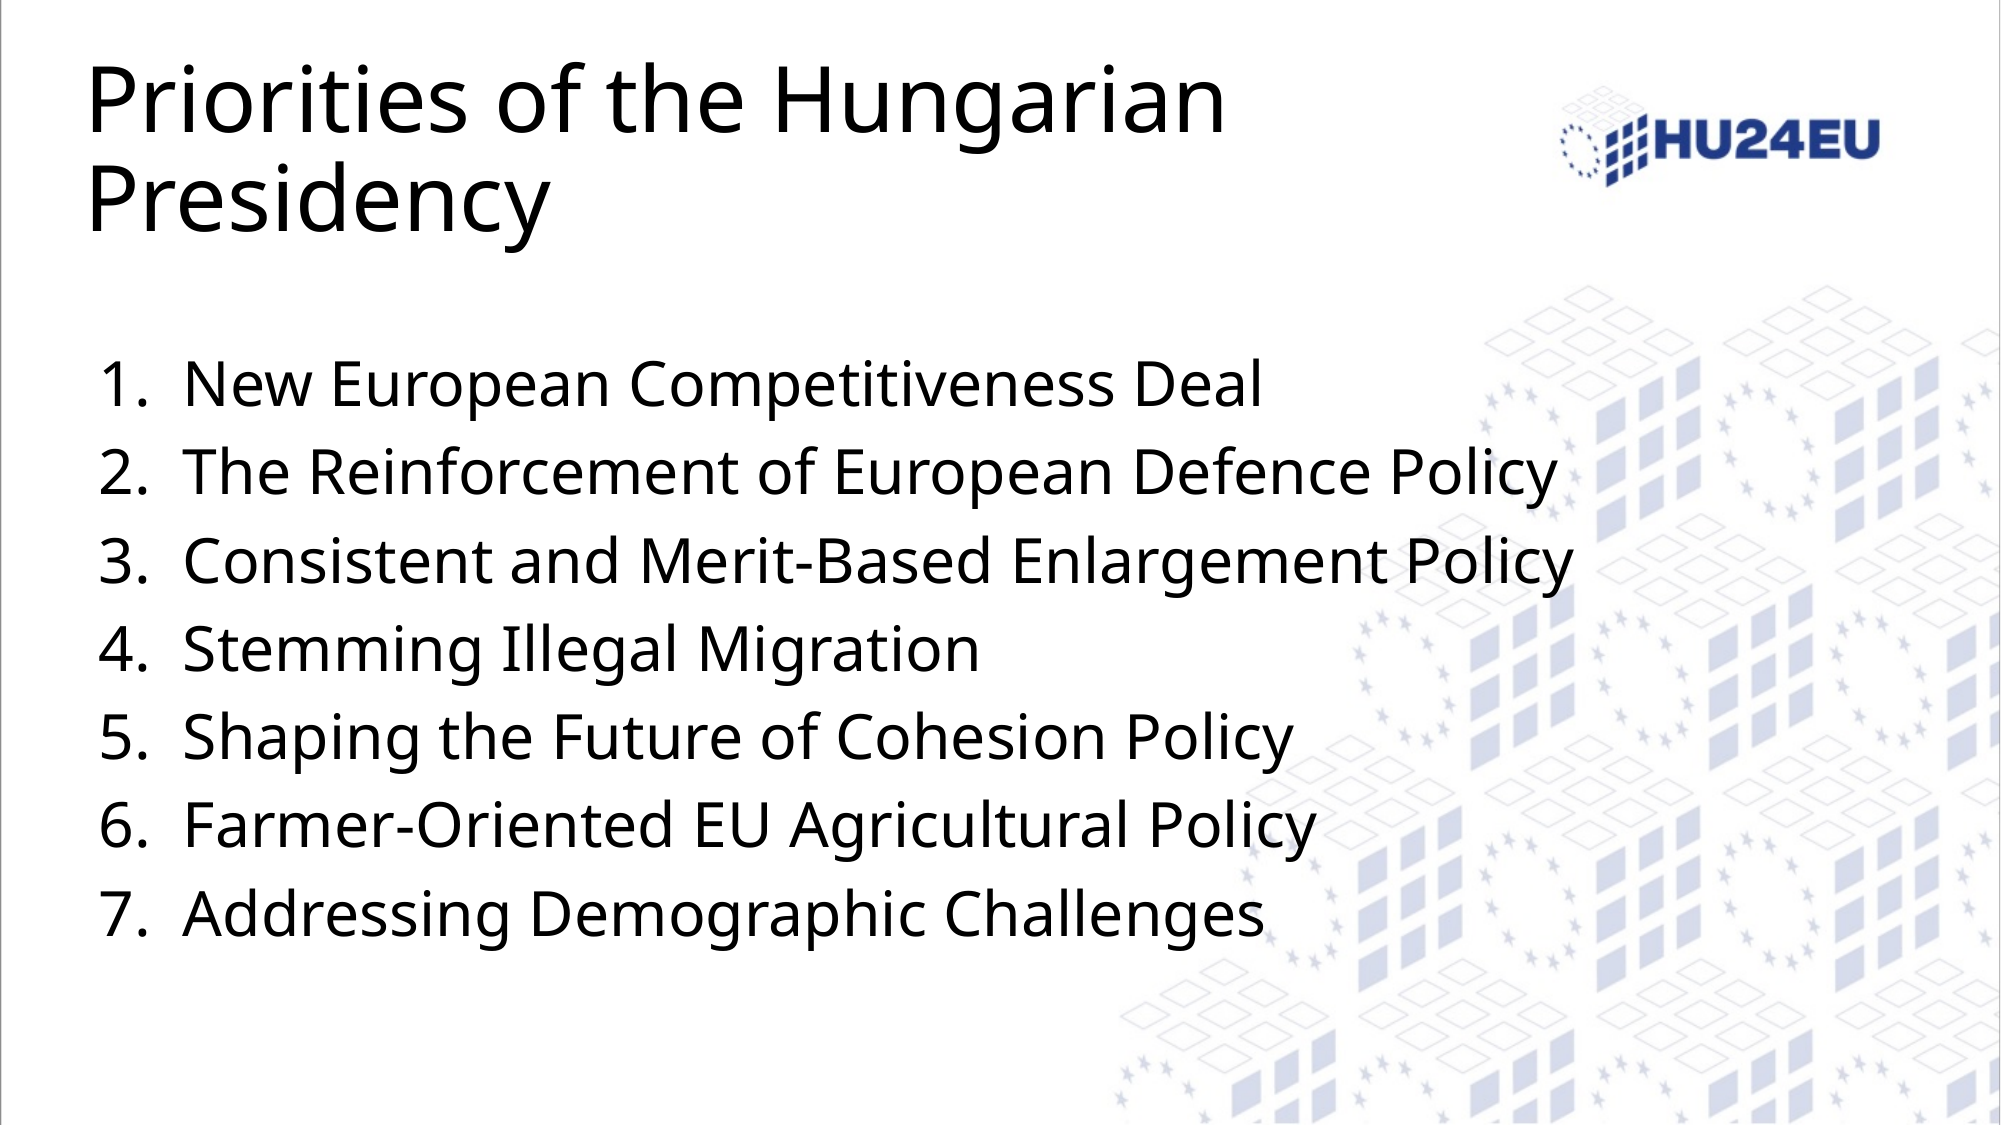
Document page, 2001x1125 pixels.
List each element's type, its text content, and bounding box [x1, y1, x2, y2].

list New European Competitiveness Deal The Reinforcement of European Defence Policy Consistent and Merit-Based Enlargement Policy Stemming Illegal Migration Shaping the Future of Cohesion Policy Farmer-Oriented EU Agricultural Policy Addressing Demographic Challenges [83, 345, 1913, 988]
title Priorities of the Hungarian Presidency [69, 43, 1611, 262]
text_box [0, 0, 2000, 1125]
